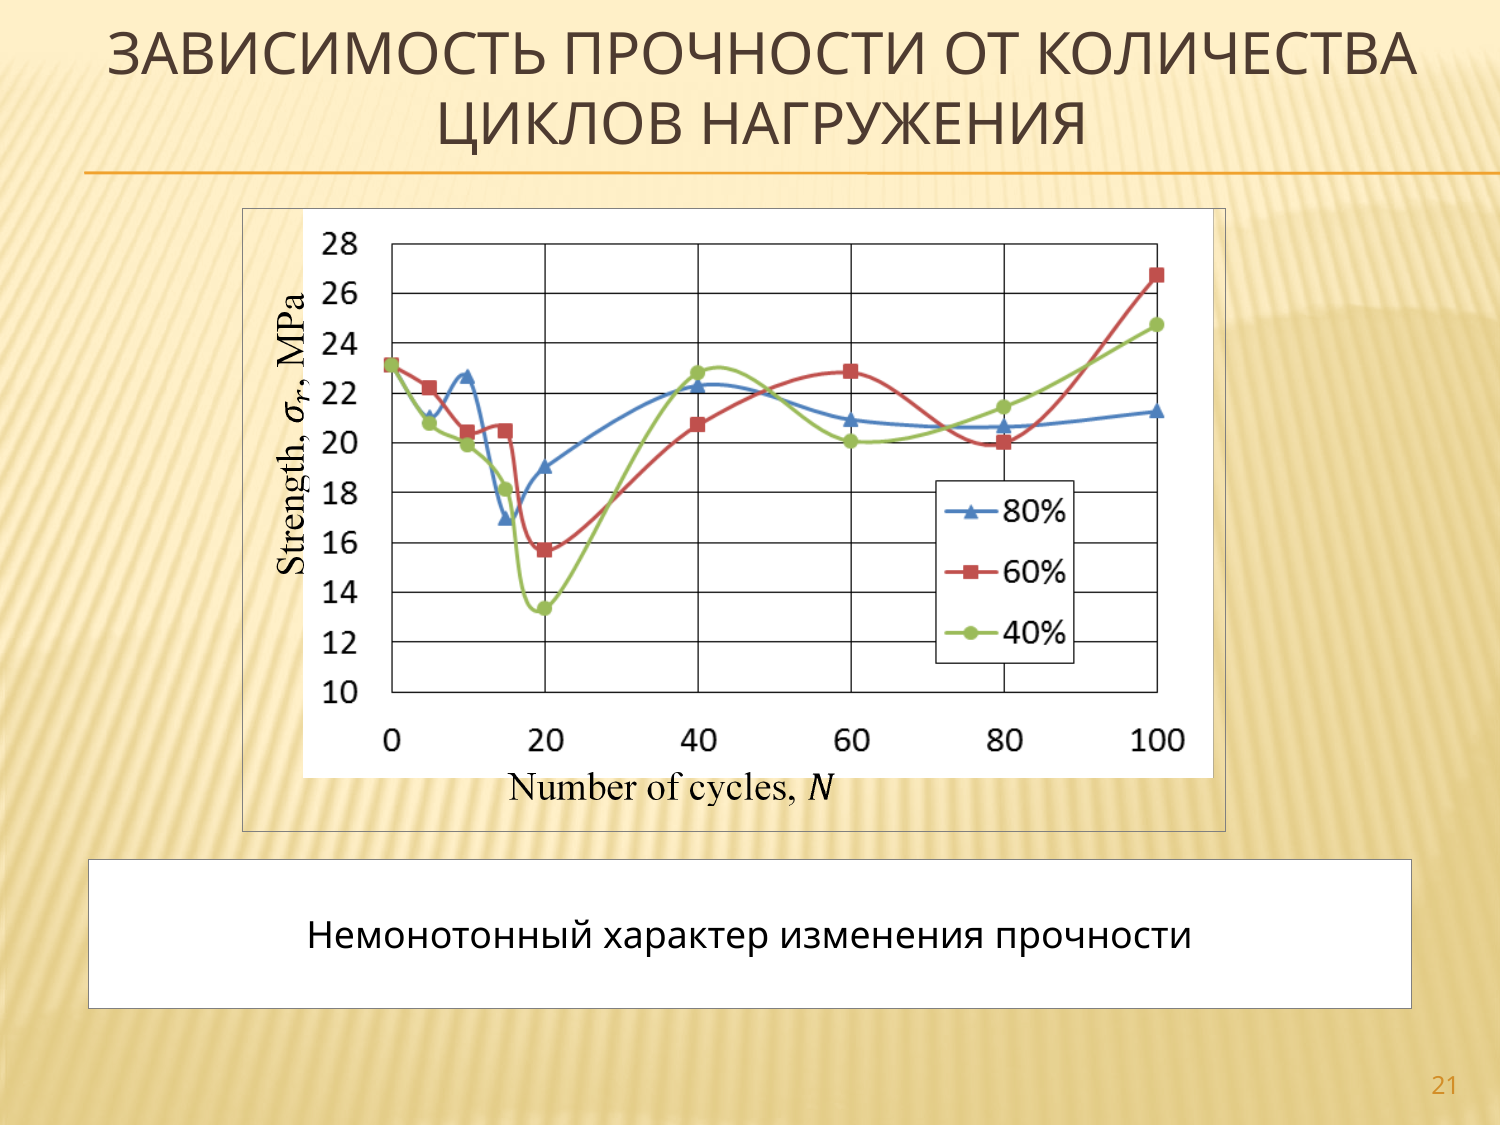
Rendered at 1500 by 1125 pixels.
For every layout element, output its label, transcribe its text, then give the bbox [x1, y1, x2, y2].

title Зависимость прочности от количества циклов нагружения [50, 0, 1475, 173]
picture [241, 207, 1227, 832]
slide_number 21 [1350, 1061, 1475, 1103]
text_box Немонотонный характер изменения прочности [88, 859, 1412, 1009]
